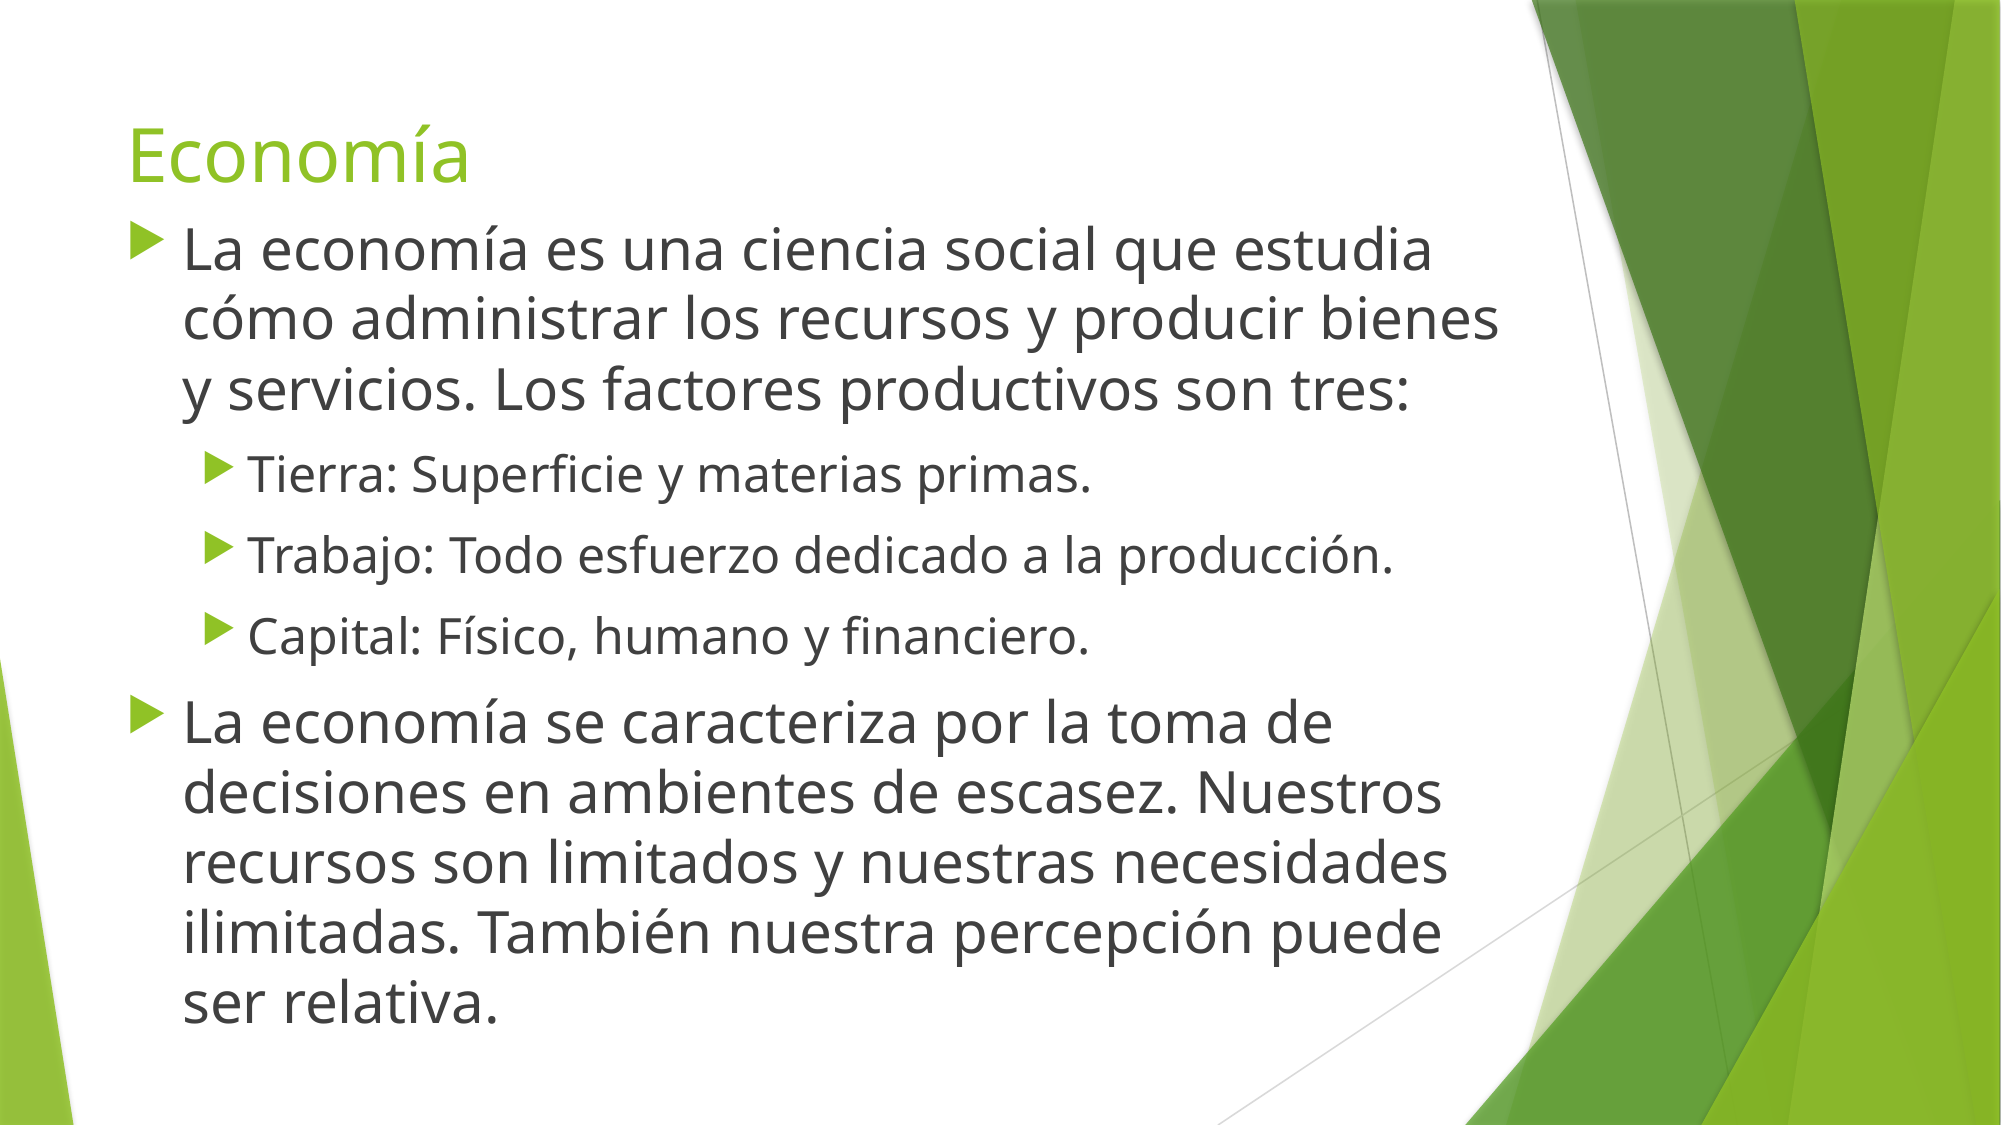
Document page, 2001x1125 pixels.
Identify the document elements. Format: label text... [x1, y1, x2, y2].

title Economía [111, 99, 1522, 204]
list La economía es una ciencia social que estudia cómo administrar los recursos y producir bienes y servicios. Los factores productivos son tres: Tierra: Superficie y materias primas. Trabajo: Todo esfuerzo dedicado a la producción. Capital: Físico, humano y financiero. La economía se caracteriza por la toma de decisiones en ambientes de escasez. Nuestros recursos son limitados y nuestras necesidades ilimitadas. También nuestra percepción puede ser relativa. [111, 204, 1522, 991]
